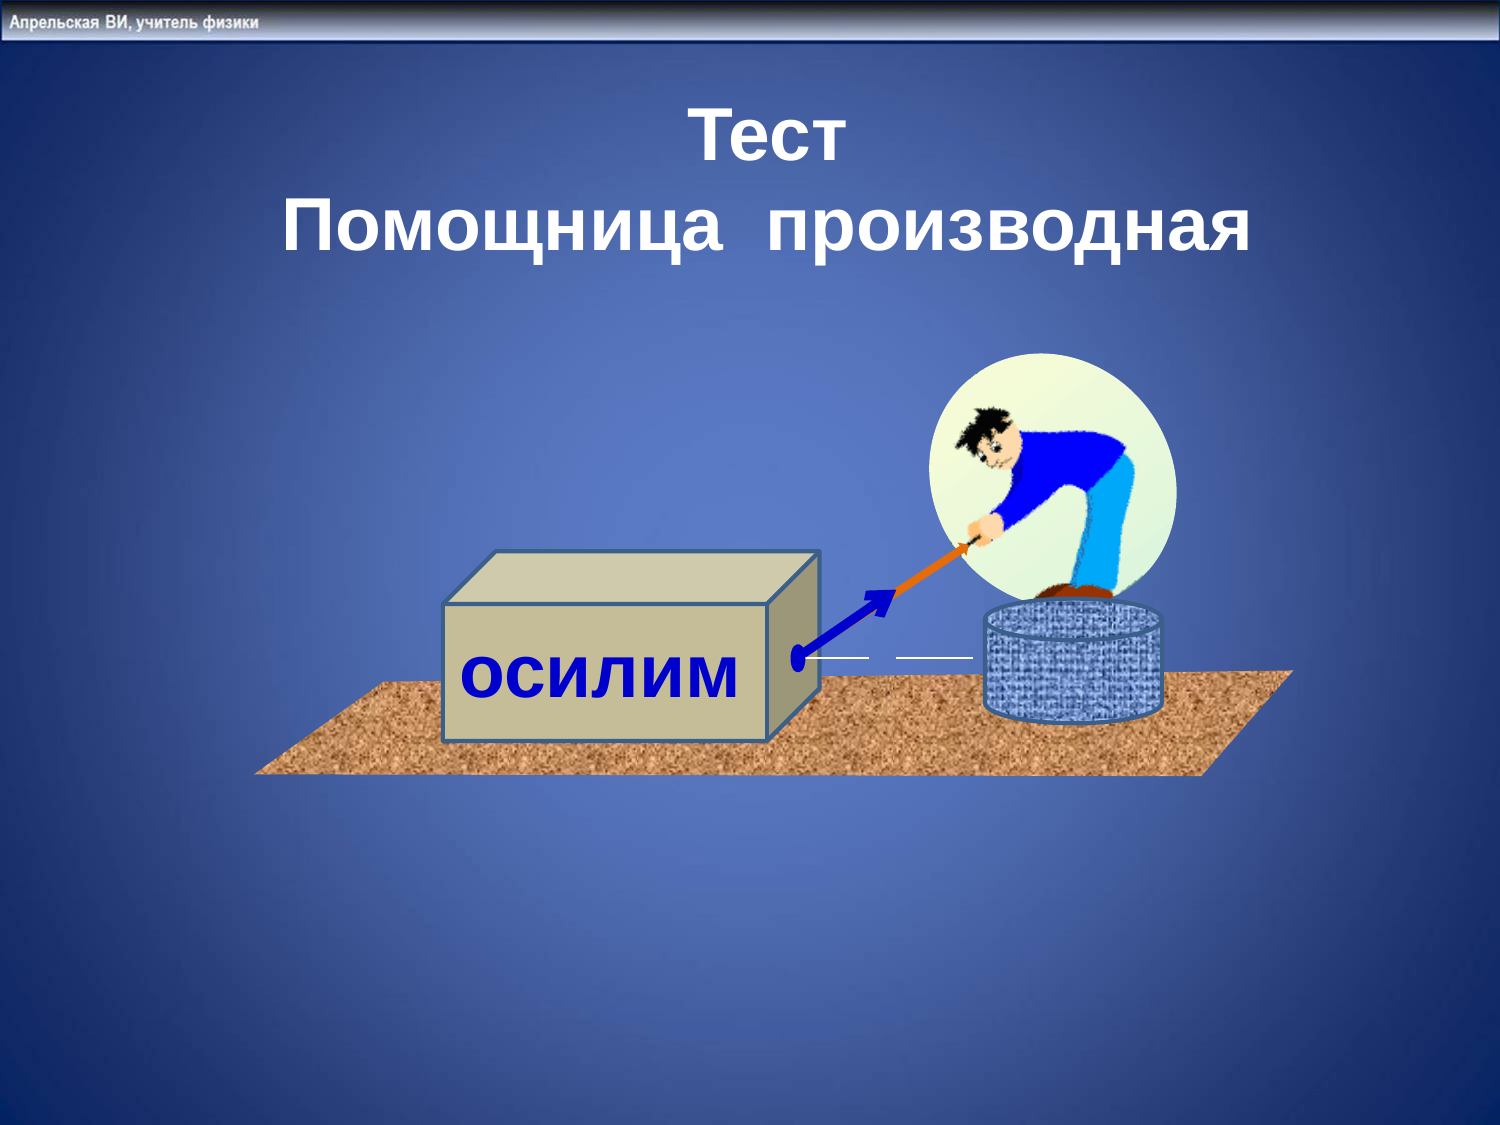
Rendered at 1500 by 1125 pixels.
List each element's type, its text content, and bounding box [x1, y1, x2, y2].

text_box Тест Помощница производная [194, 78, 1341, 172]
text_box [253, 348, 1294, 777]
picture [0, 0, 1500, 1125]
